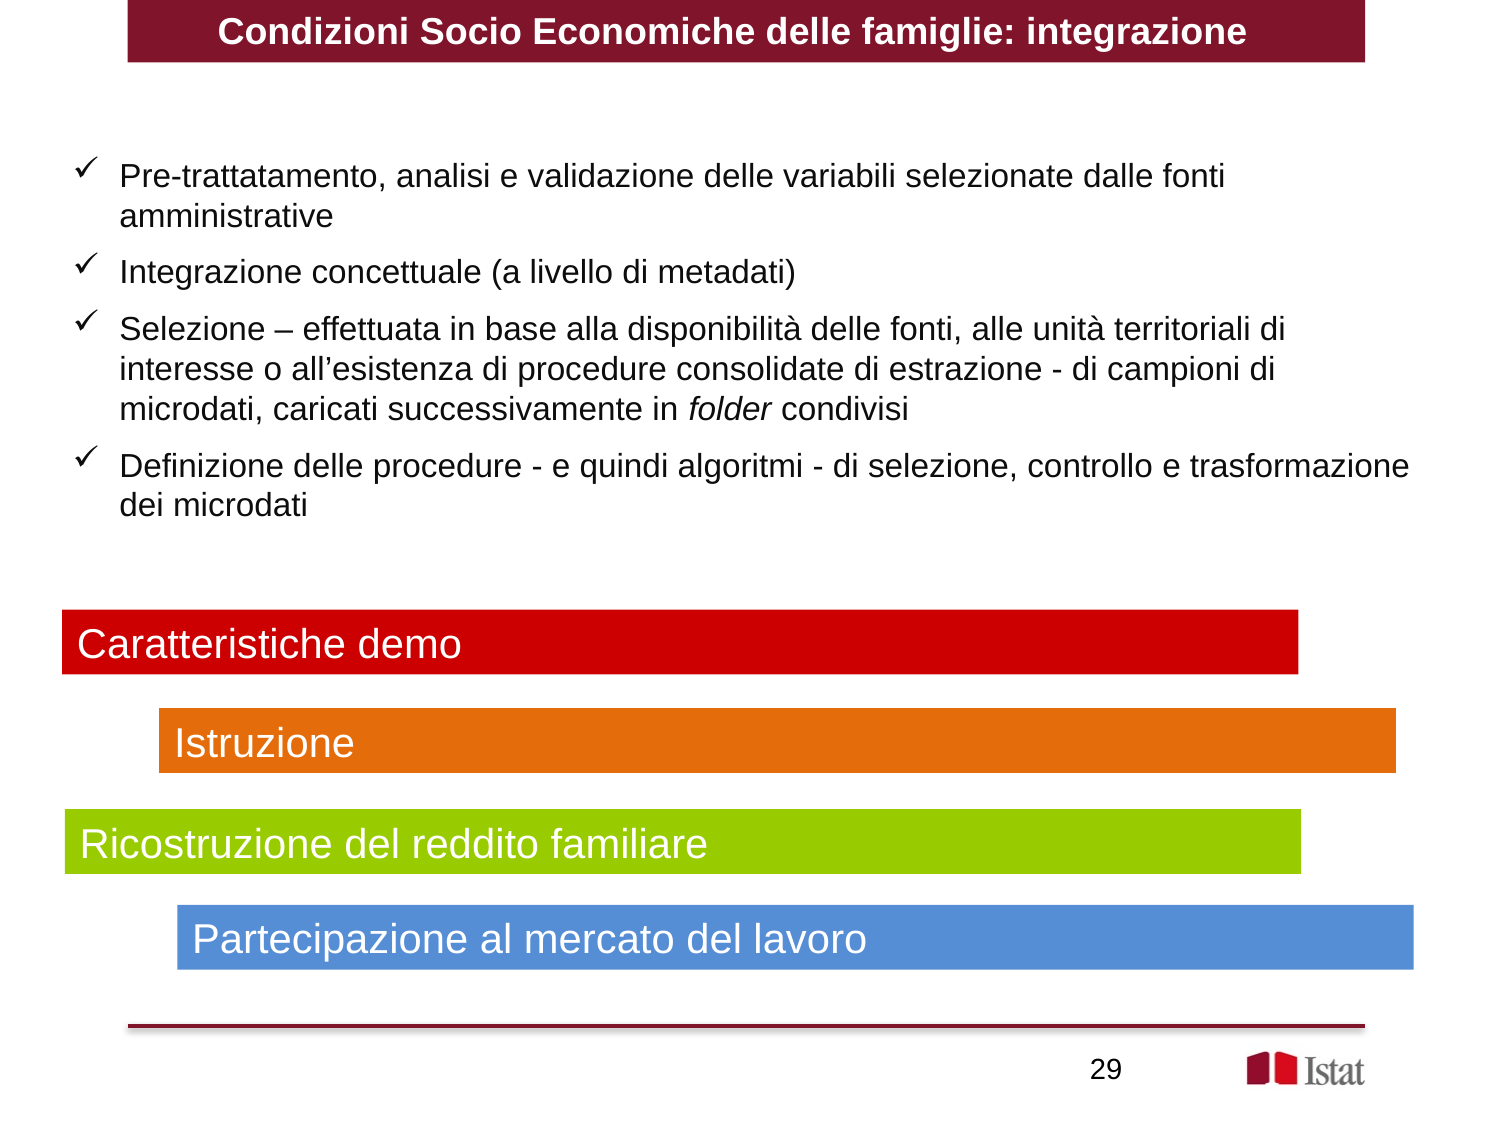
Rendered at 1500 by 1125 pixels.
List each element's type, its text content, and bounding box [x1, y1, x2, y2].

text_box Caratteristiche demo [62, 609, 1299, 675]
text_box Istruzione [159, 708, 1396, 773]
text_box Partecipazione al mercato del lavoro [177, 904, 1414, 970]
slide_number 29 [1074, 1042, 1425, 1103]
text_box Pre-trattatamento, analisi e validazione delle variabili selezionate dalle fonti amministrative Integrazione concettuale (a livello di metadati) Selezione – effettuata in base alla disponibilità delle fonti, alle unità territoriali di interesse o all’esistenza di procedure consolidate di estrazione - di campioni di microdati, caricati successivamente in folder condivisi Definizione delle procedure - e quindi algoritmi - di selezione, controllo e trasformazione dei microdati [57, 146, 1441, 531]
text_box Condizioni Socio Economiche delle famiglie: integrazione [117, 0, 1359, 67]
text_box Ricostruzione del reddito familiare [64, 809, 1302, 874]
